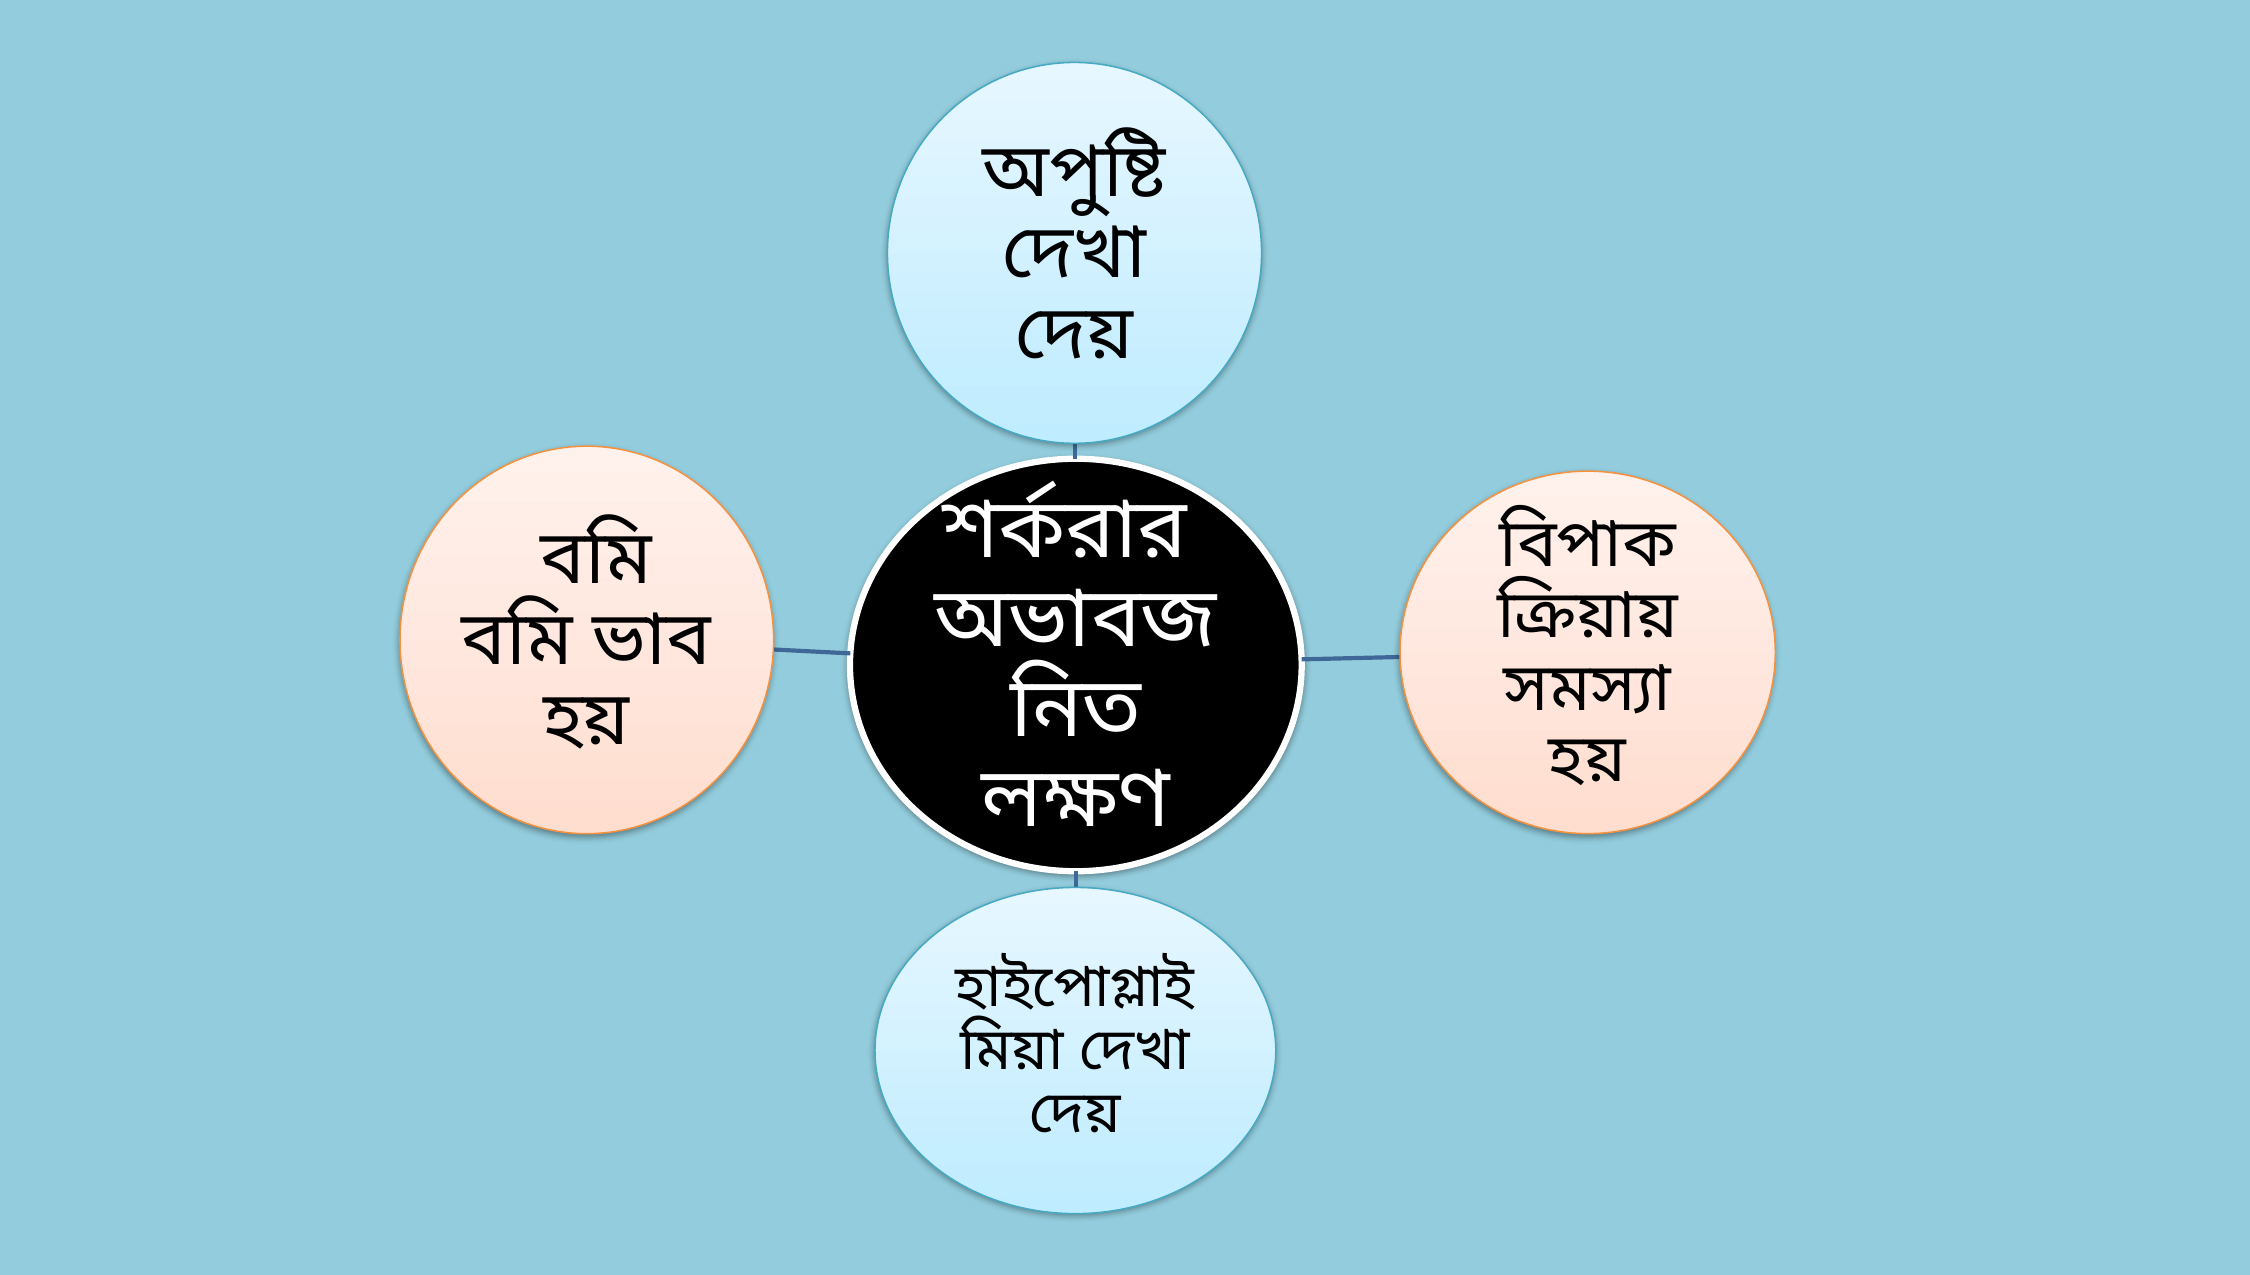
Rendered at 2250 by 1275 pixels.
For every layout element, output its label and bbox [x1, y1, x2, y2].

text_box [174, 37, 1976, 1226]
